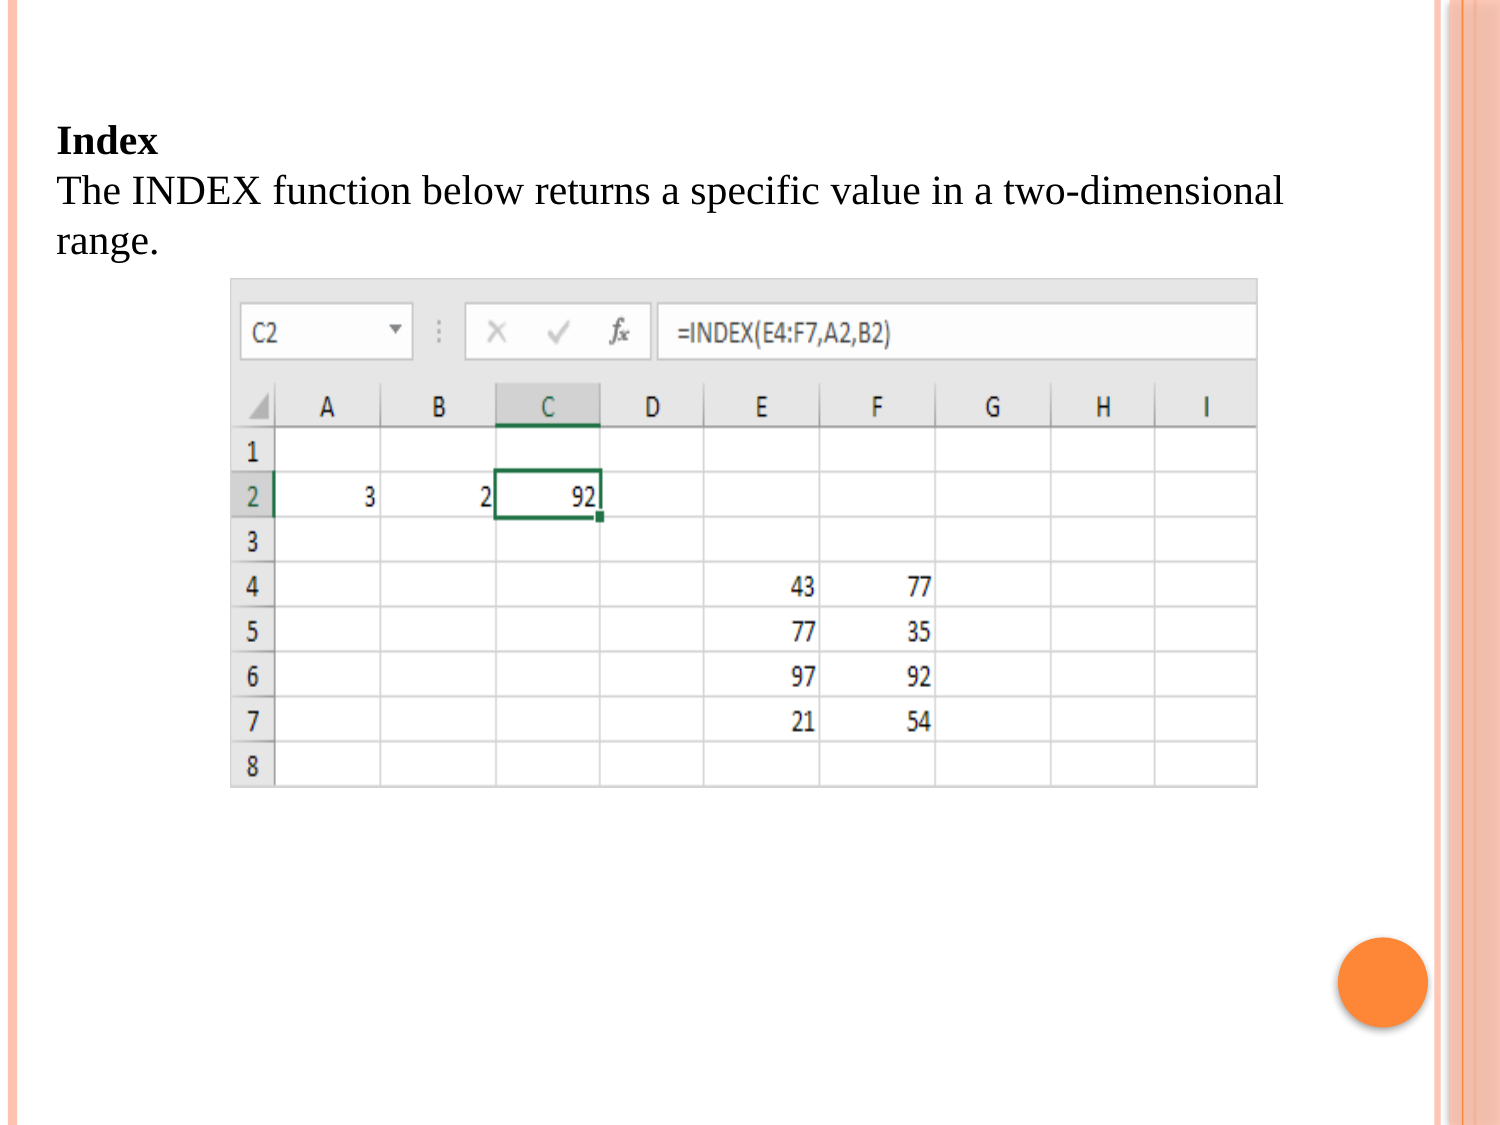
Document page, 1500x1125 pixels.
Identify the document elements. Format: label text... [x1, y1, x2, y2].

text_box Index The INDEX function below returns a specific value in a two-dimensional range. [41, 105, 1341, 321]
picture [229, 278, 1259, 788]
